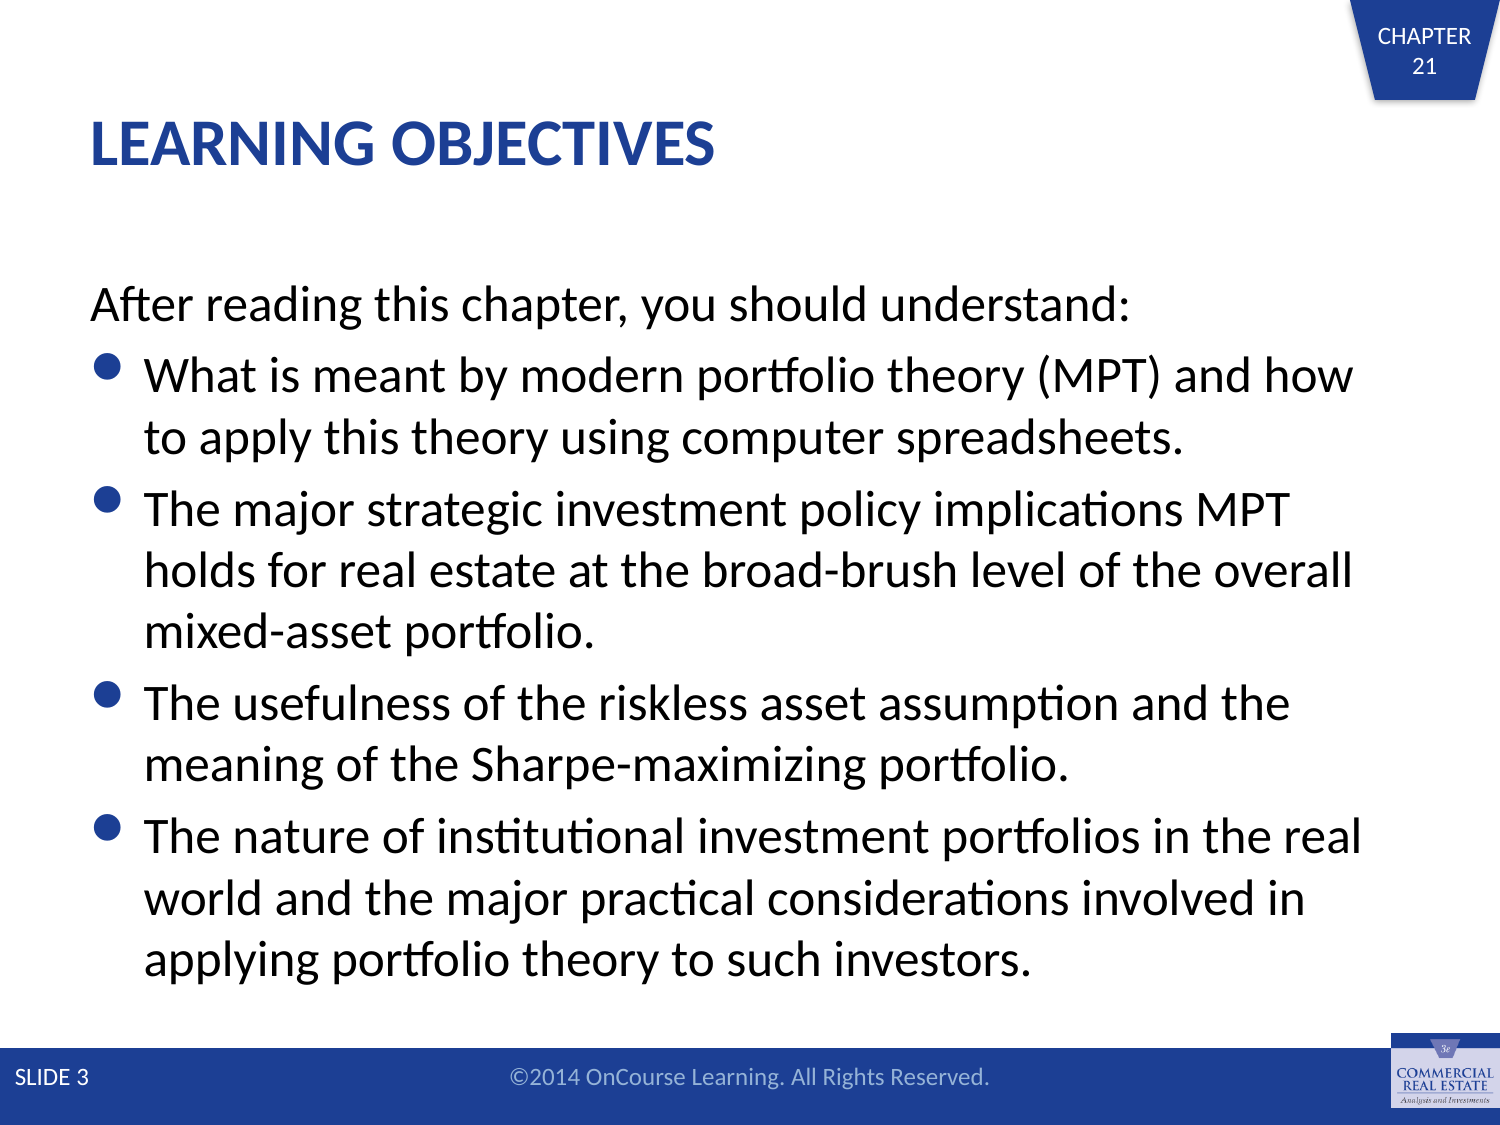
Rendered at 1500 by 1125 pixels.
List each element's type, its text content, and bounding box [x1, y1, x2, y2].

title LEARNING OBJECTIVES [75, 45, 1375, 233]
list After reading this chapter, you should understand: What is meant by modern portfolio theory (MPT) and how to apply this theory using computer spreadsheets. The major strategic investment policy implications MPT holds for real estate at the broad-brush level of the overall mixed-asset portfolio. The usefulness of the riskless asset assumption and the meaning of the Sharpe-maximizing portfolio. The nature of institutional investment portfolios in the real world and the major practical considerations involved in applying portfolio theory to such investors. [75, 262, 1425, 1005]
slide_number SLIDE 3 [0, 1052, 350, 1113]
picture [1391, 1033, 1500, 1108]
